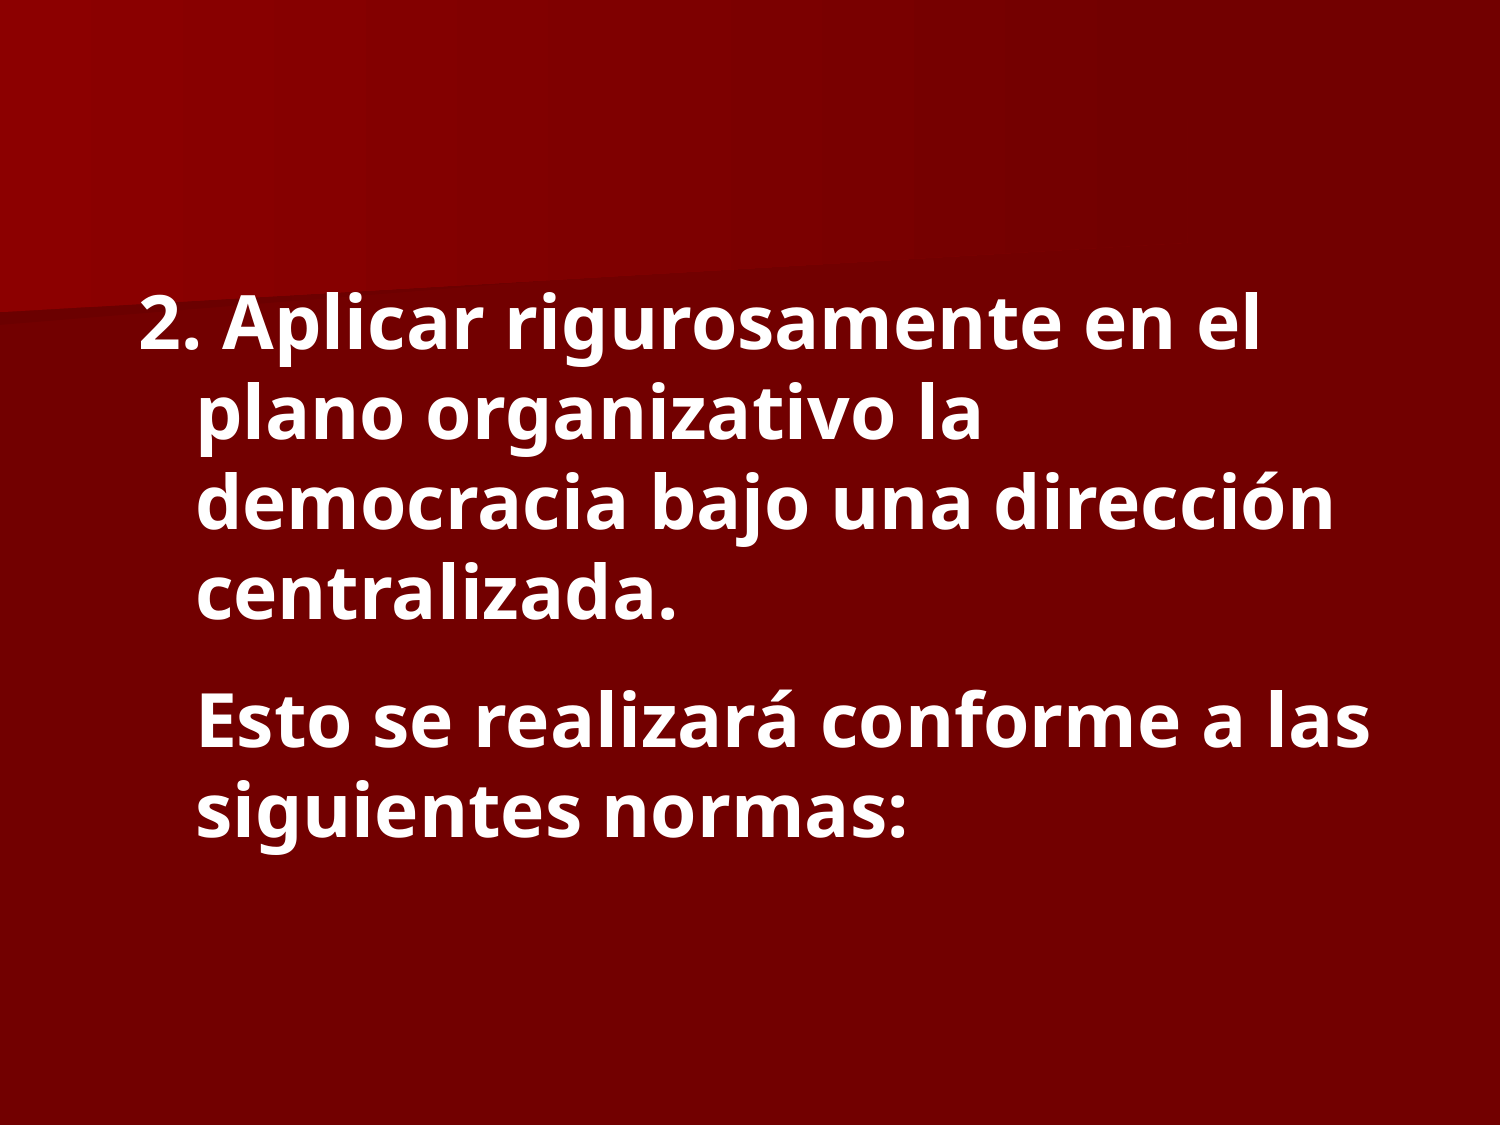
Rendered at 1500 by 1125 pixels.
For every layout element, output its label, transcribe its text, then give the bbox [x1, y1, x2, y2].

text_box Aplicar rigurosamente en el plano organizativo la democracia bajo una dirección centralizada. Esto se realizará conforme a las siguientes normas: [123, 267, 1424, 860]
